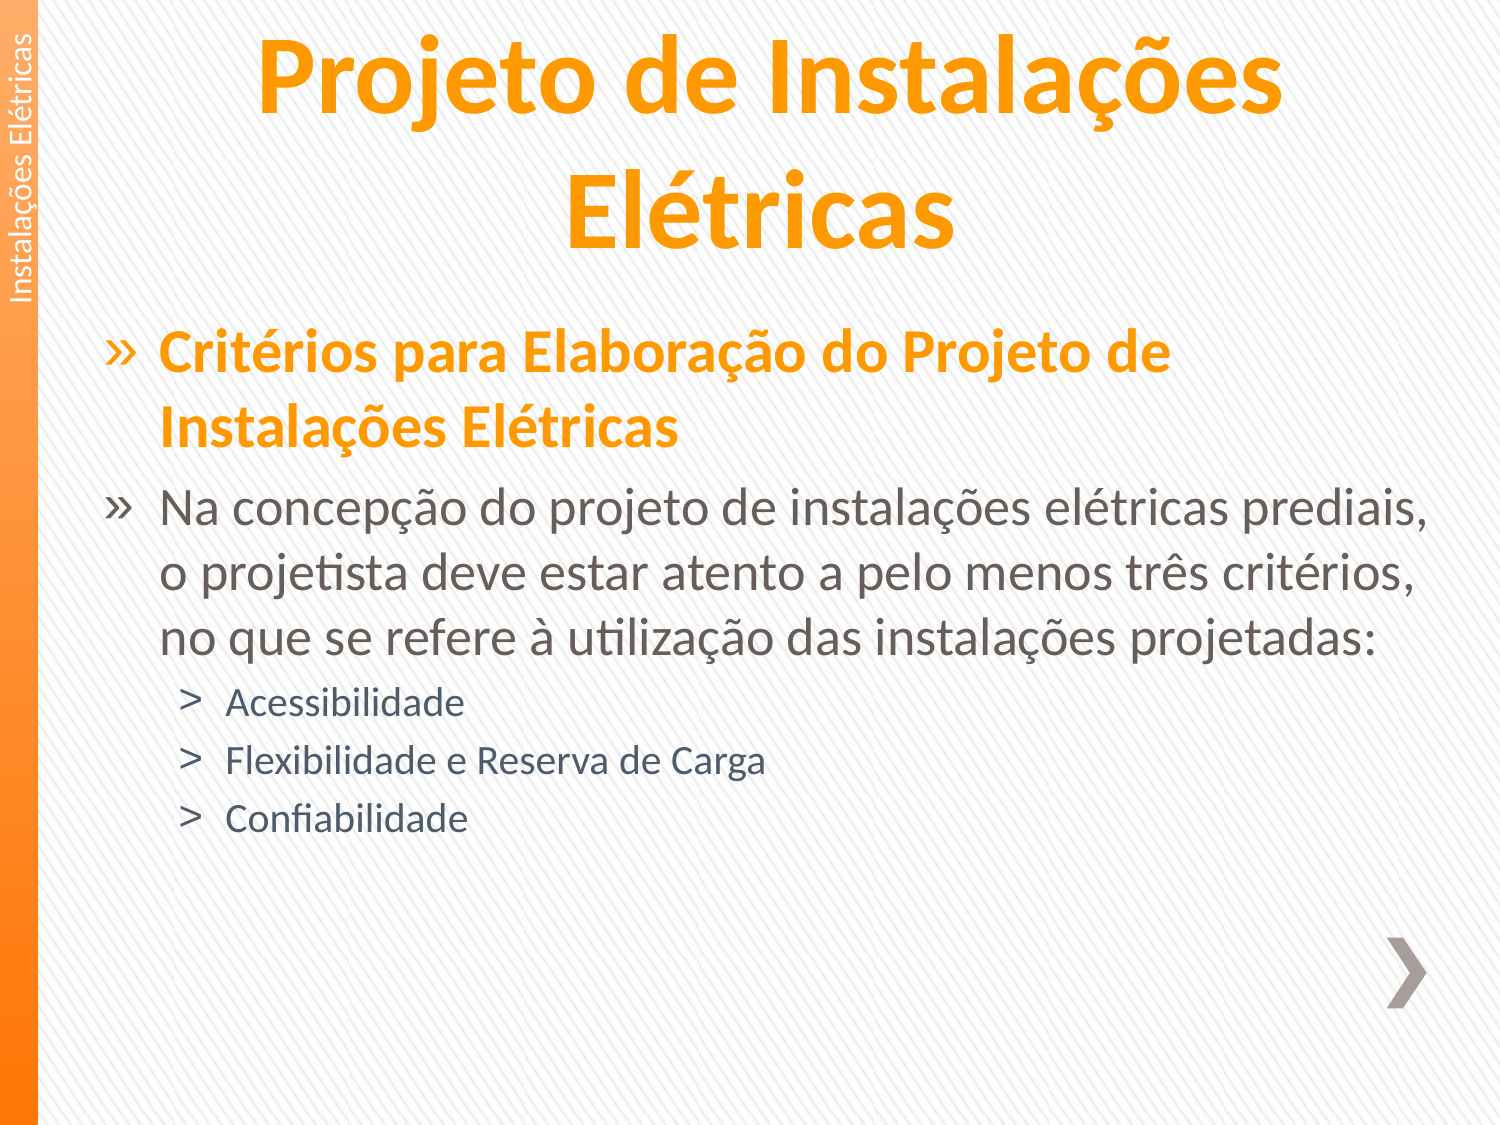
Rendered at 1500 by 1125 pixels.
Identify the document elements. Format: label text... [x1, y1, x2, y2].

text_box Instalações Elétricas [0, 18, 46, 319]
list Critérios para Elaboração do Projeto de Instalações Elétricas Na concepção do projeto de instalações elétricas prediais, o projetista deve estar atento a pelo menos três critérios, no que se refere à utilização das instalações projetadas: Acessibilidade Flexibilidade e Reserva de Carga Confiabilidade [88, 302, 1465, 1125]
text_box Projeto de Instalações Elétricas [76, 160, 1465, 279]
